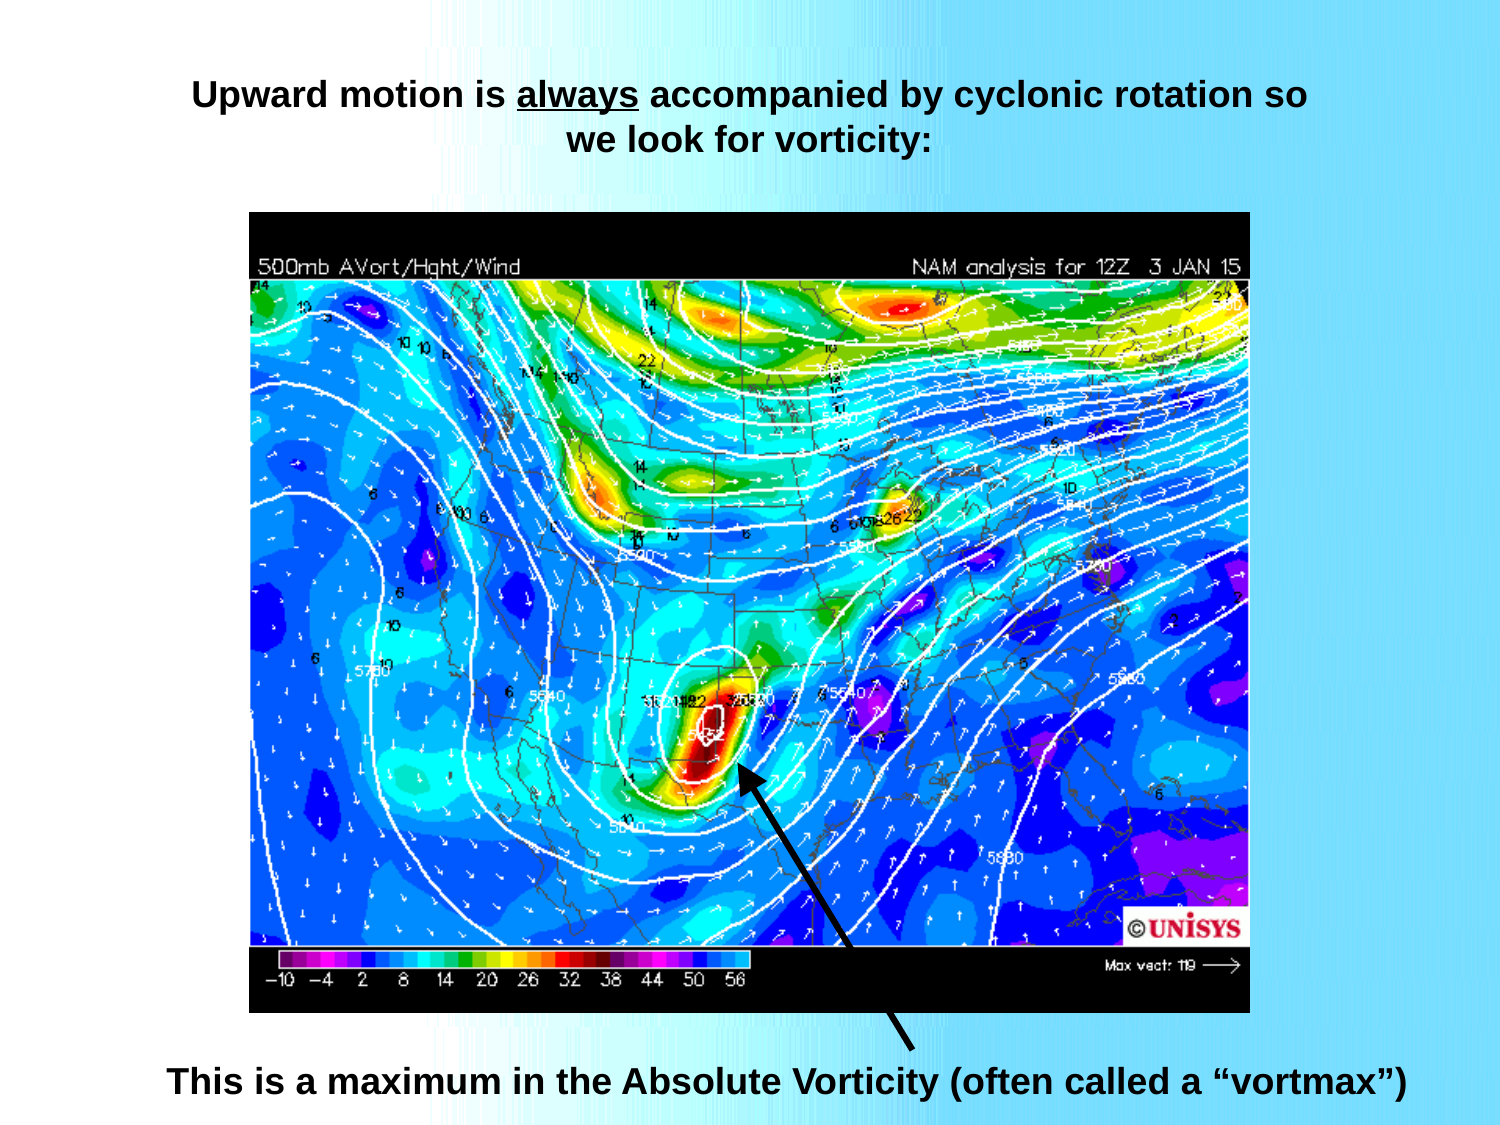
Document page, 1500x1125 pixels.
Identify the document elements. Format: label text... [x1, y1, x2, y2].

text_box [737, 762, 913, 1051]
picture [0, 0, 1500, 1125]
text_box This is a maximum in the Absolute Vorticity (often called a “vortmax”) [149, 1049, 1425, 1110]
text_box Upward motion is always accompanied by cyclonic rotation so we look for vorticity: [149, 62, 1350, 168]
